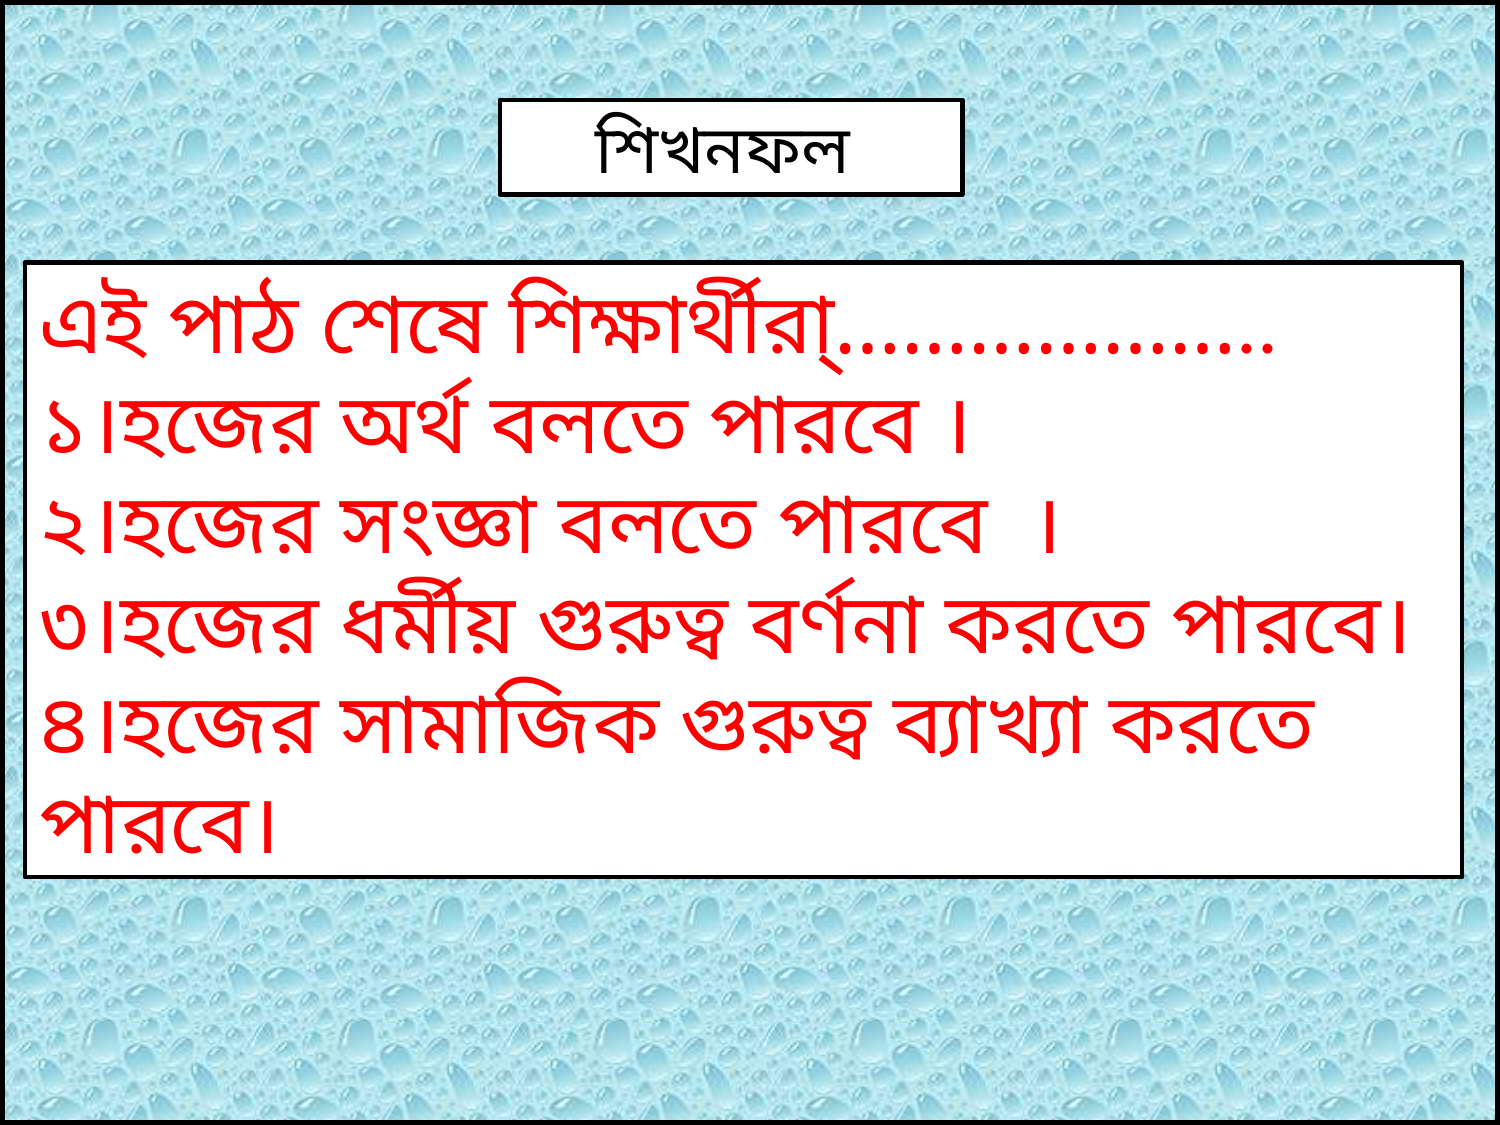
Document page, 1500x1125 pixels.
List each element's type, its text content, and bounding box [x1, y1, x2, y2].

text_box শিখনফল [498, 98, 965, 197]
text_box এই পাঠ শেষে শিক্ষার্থীরা্‌……………….. ১।হজের অর্থ বলতে পারবে । ২।হজের সংজ্ঞা বলতে পারবে । ৩।হজের ধর্মীয় গুরুত্ব বর্ণনা করতে পারবে। ৪।হজের সামাজিক গুরুত্ব ব্যাখ্যা করতে পারবে। [23, 260, 1464, 879]
text_box [0, 0, 1500, 1125]
